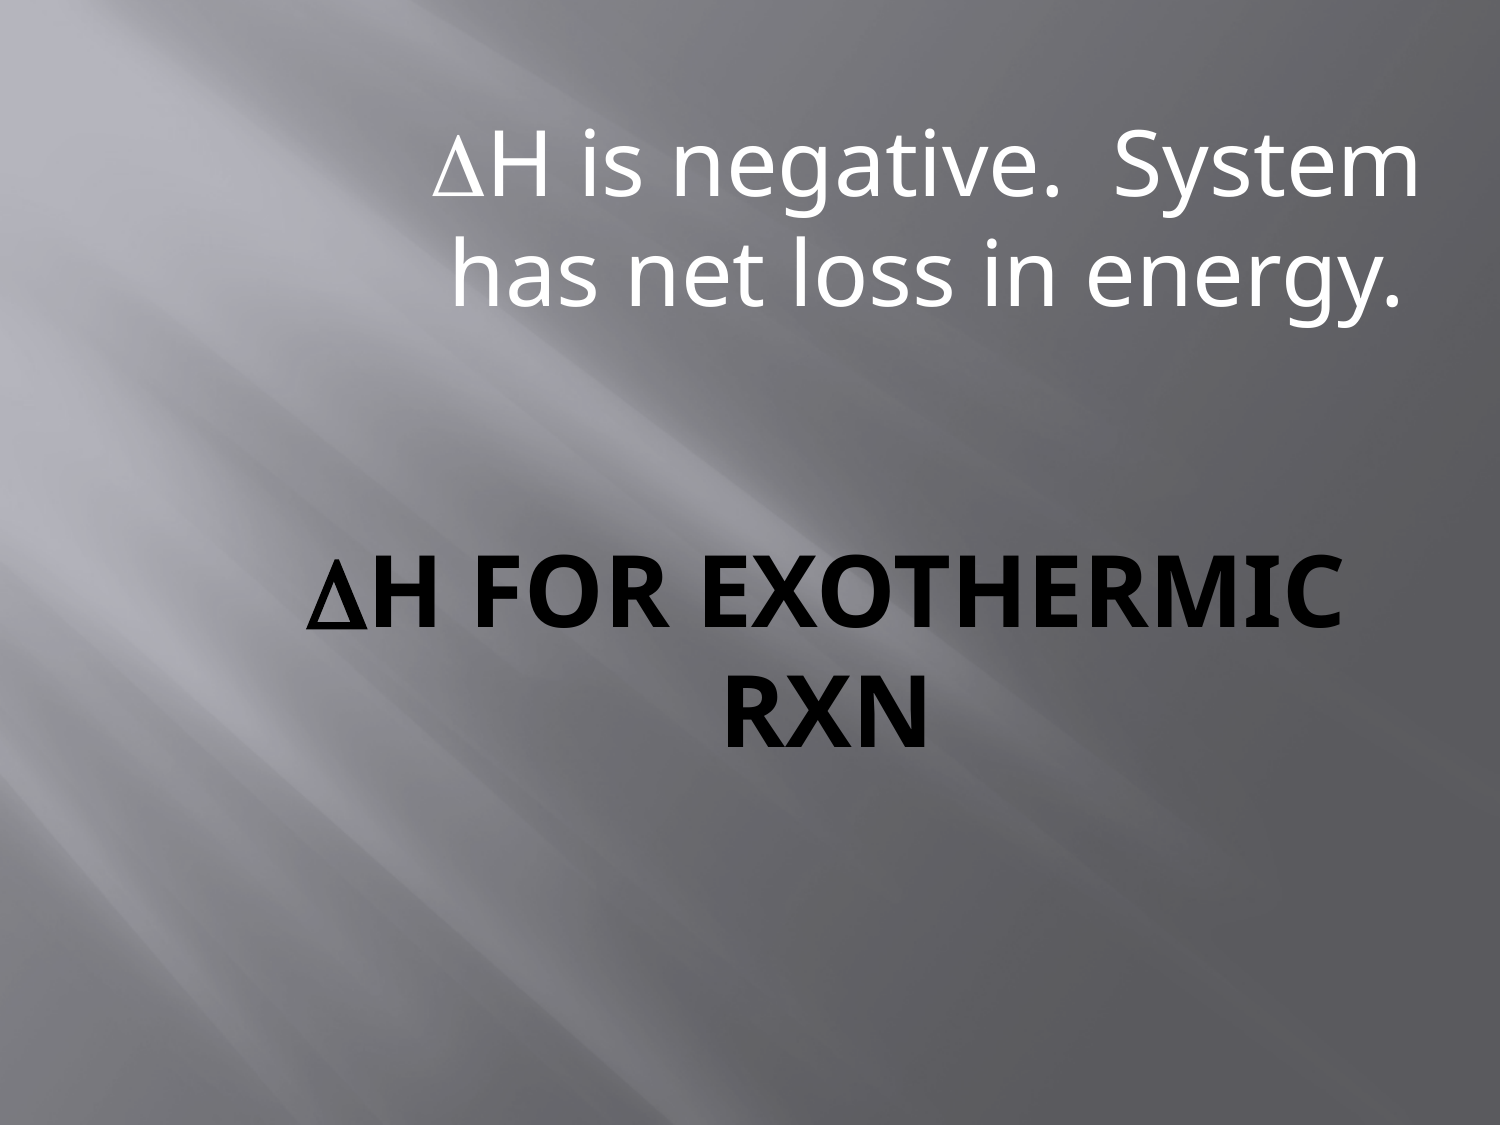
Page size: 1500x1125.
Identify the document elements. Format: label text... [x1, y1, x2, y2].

title H for exothermic rxn [296, 526, 1357, 768]
subtitle H is negative. System has net loss in energy. [389, 97, 1466, 498]
